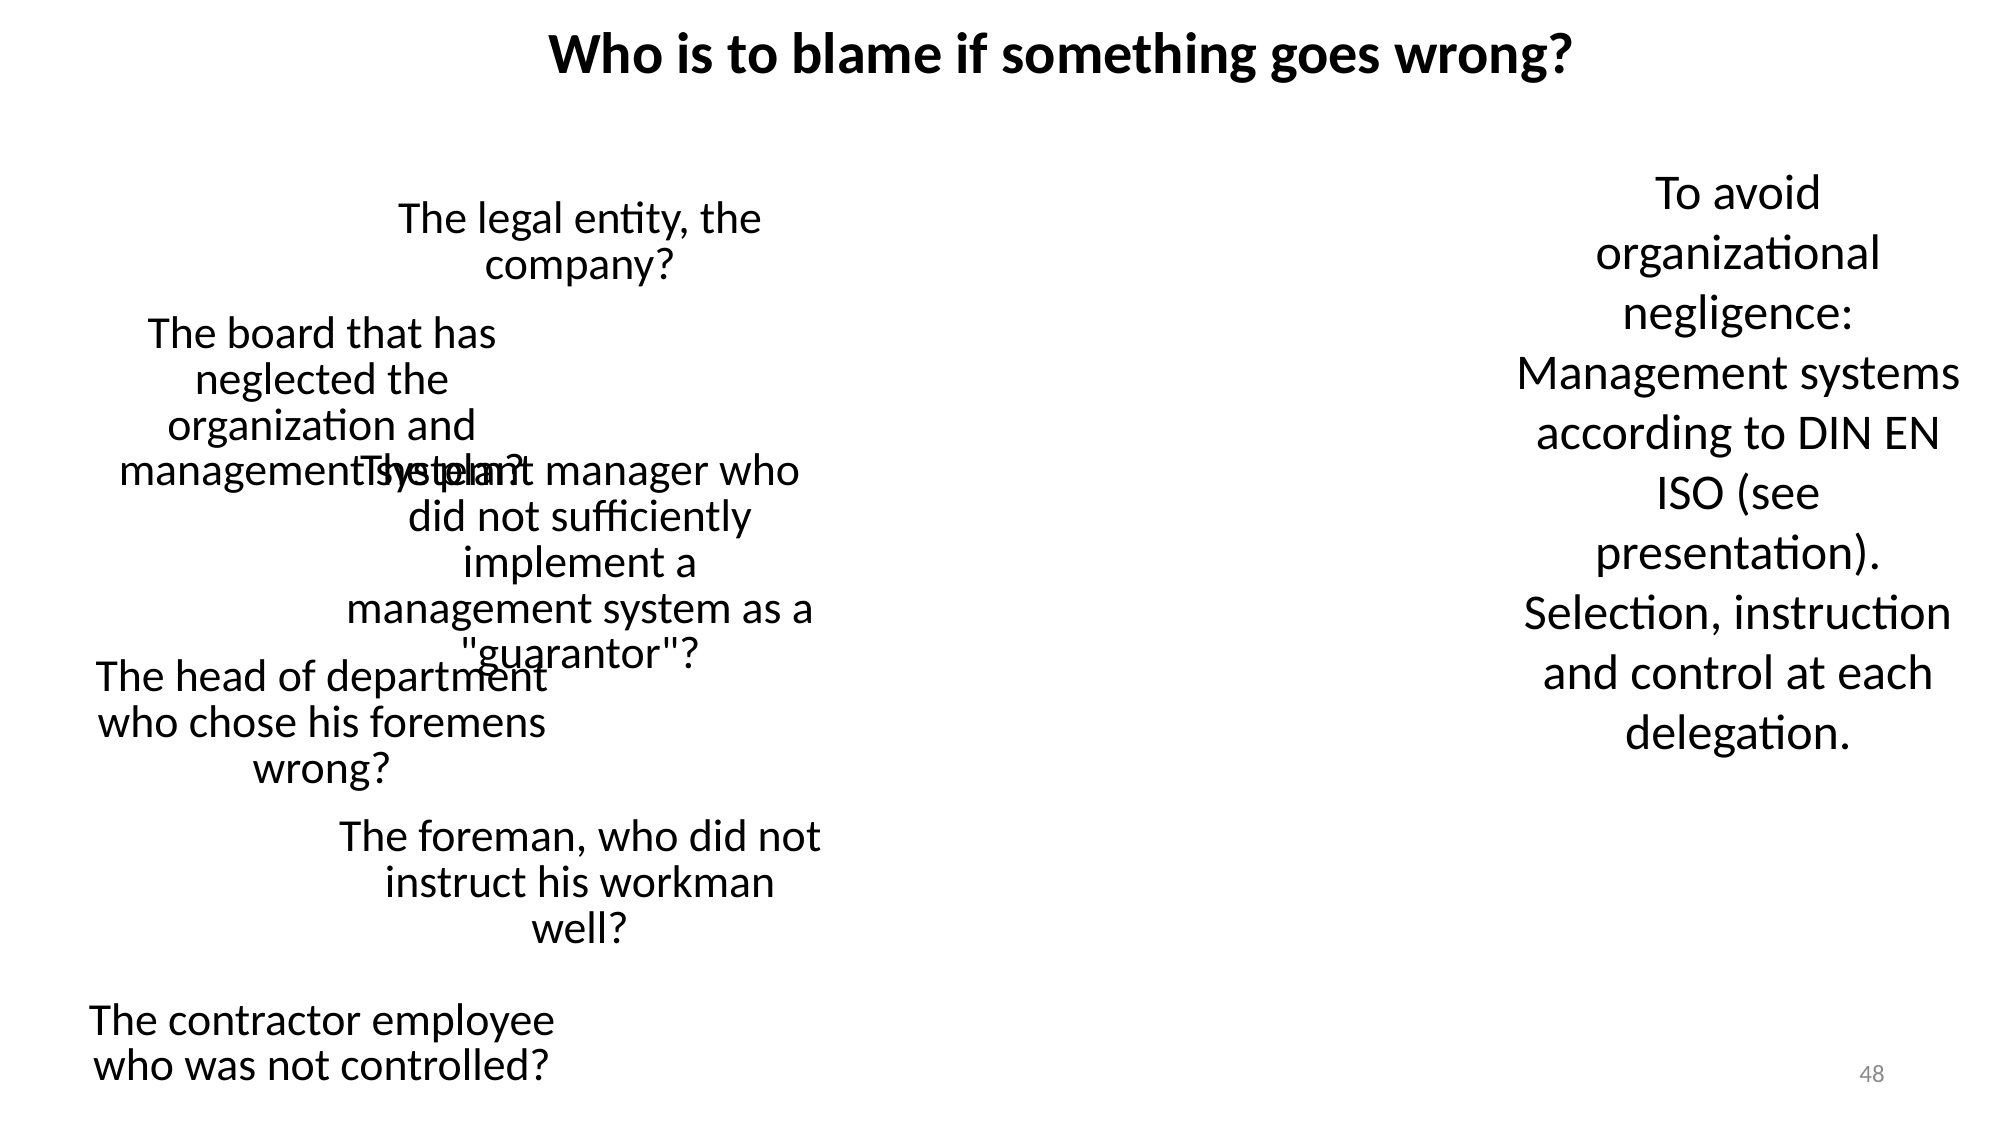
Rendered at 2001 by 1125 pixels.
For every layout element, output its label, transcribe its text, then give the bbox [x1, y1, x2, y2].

text_box To avoid organizational negligence: Management systems according to DIN EN ISO (see presentation). Selection, instruction and control at each delegation. [1600, 152, 1981, 767]
text_box Who is to blame if something goes wrong? [533, 7, 1591, 64]
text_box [0, 66, 1597, 1125]
slide_number 48 [1600, 1042, 1900, 1103]
